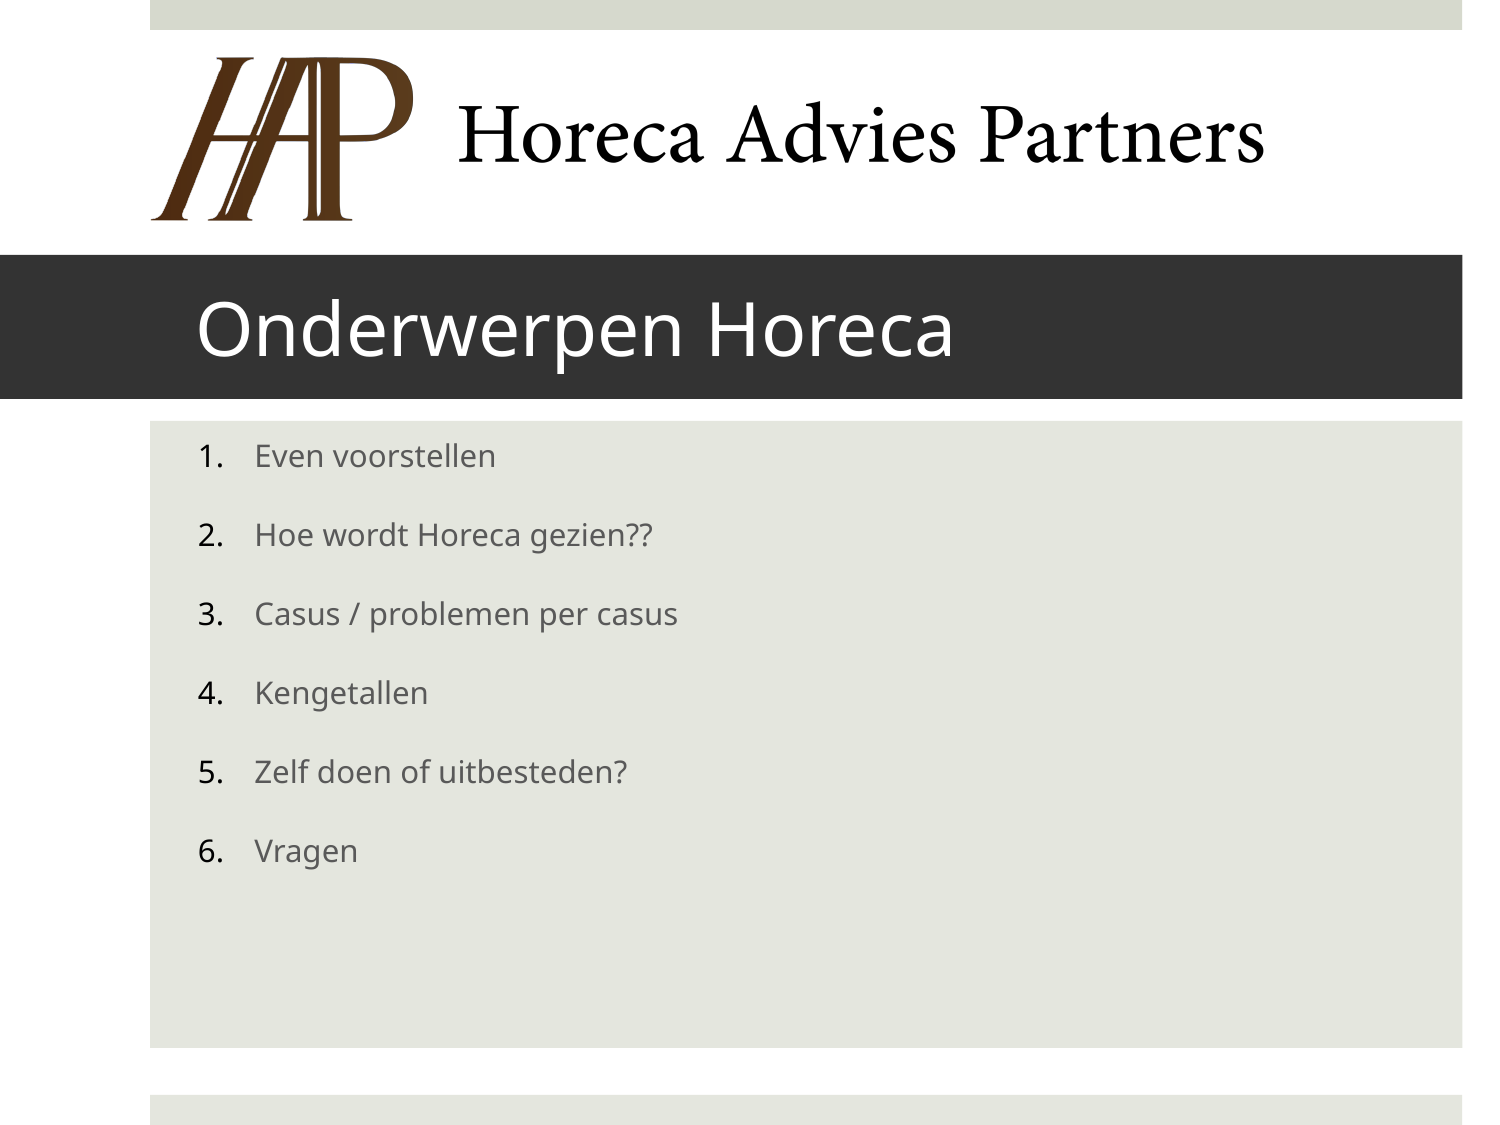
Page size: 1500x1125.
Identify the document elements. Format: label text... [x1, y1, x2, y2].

title Onderwerpen Horeca [0, 254, 1463, 399]
subtitle Even voorstellen Hoe wordt Horeca gezien?? Casus / problemen per casus Kengetallen Zelf doen of uitbesteden? Vragen [150, 420, 1463, 1048]
picture [149, 57, 1267, 221]
